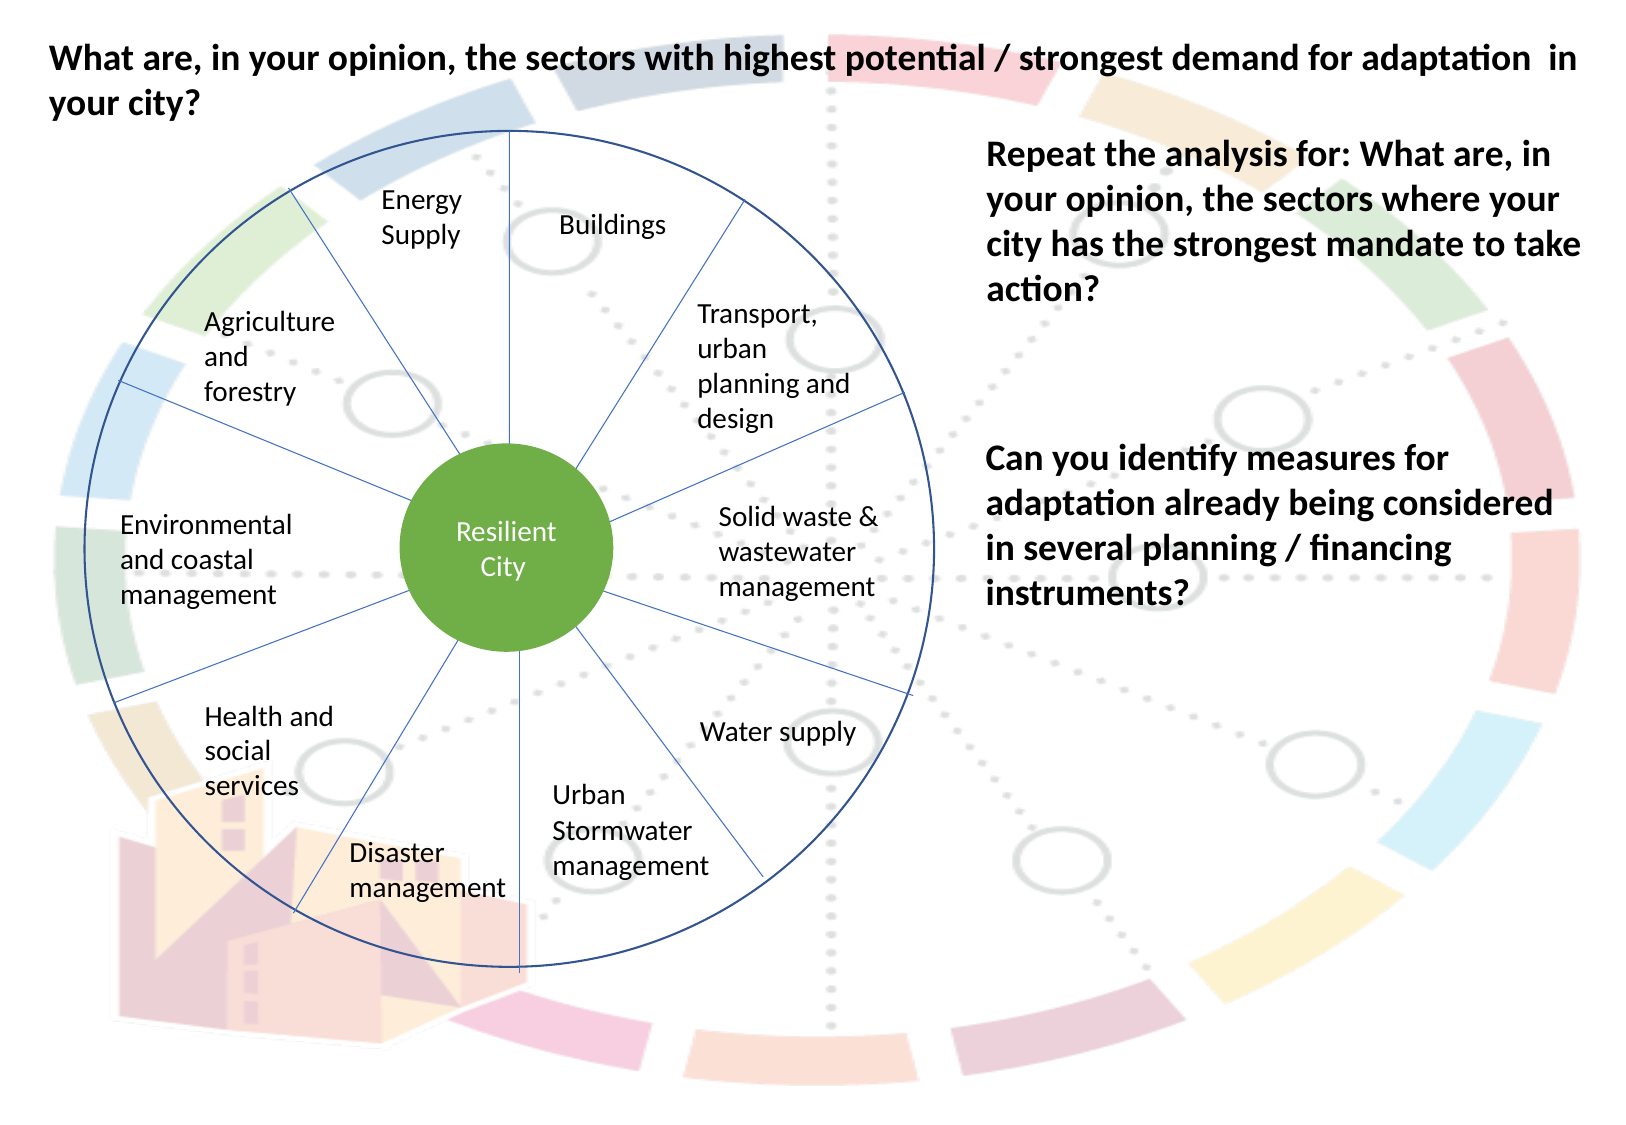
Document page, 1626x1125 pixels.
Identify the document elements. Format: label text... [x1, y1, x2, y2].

text_box Repeat the analysis for: What are, in your opinion, the sectors where your city has the strongest mandate to take action? [971, 121, 1625, 316]
text_box What are, in your opinion, the sectors with highest potential / strongest demand for adaptation in your city? [34, 25, 1607, 131]
text_box Can you identify measures for adaptation already being considered in several planning / financing instruments? [970, 425, 1588, 621]
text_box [84, 130, 935, 973]
